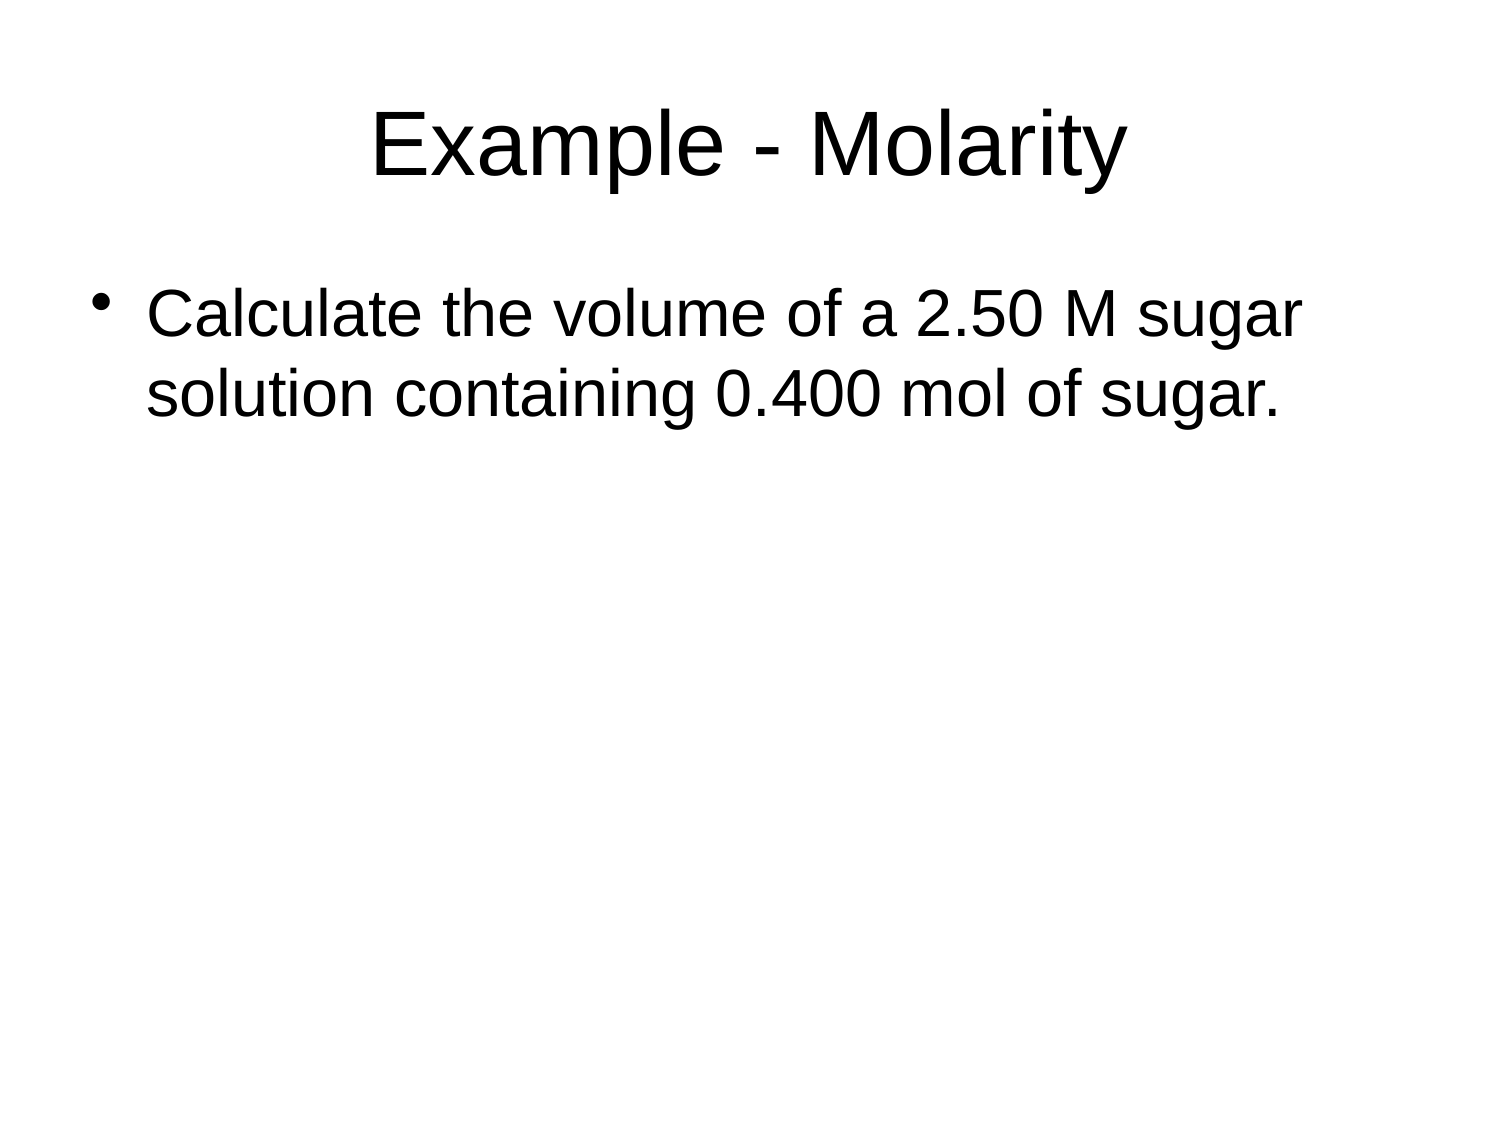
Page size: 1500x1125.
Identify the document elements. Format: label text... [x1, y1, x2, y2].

title Example - Molarity [74, 44, 1426, 233]
list Calculate the volume of a 2.50 M sugar solution containing 0.400 mol of sugar. [74, 262, 1426, 1006]
